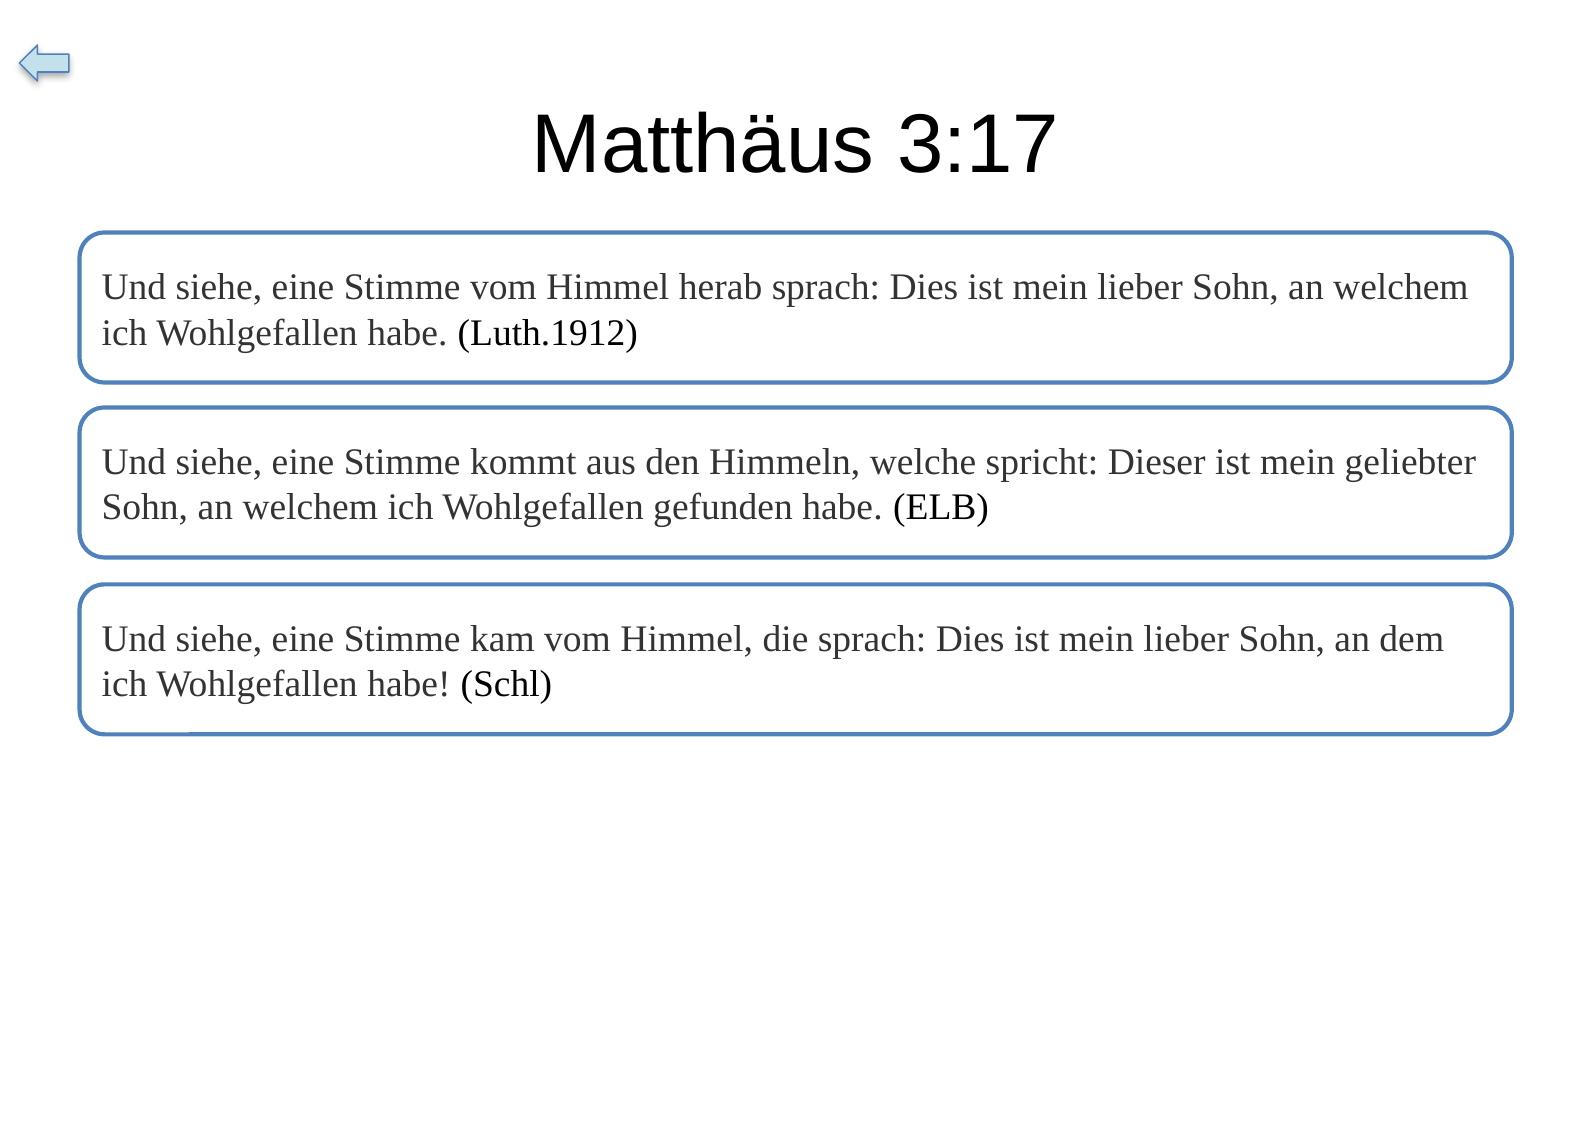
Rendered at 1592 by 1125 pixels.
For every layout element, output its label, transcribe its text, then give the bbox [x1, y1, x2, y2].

text_box Und siehe, eine Stimme kommt aus den Himmeln, welche spricht: Dieser ist mein geliebter Sohn, an welchem ich Wohlgefallen gefunden habe. (ELB) [77, 405, 1514, 560]
text_box [18, 44, 70, 82]
text_box Und siehe, eine Stimme vom Himmel herab sprach: Dies ist mein lieber Sohn, an welchem ich Wohlgefallen habe. (Luth.1912) [77, 230, 1514, 385]
text_box Und siehe, eine Stimme kam vom Himmel, die sprach: Dies ist mein lieber Sohn, an dem ich Wohlgefallen habe! (Schl) [77, 582, 1514, 737]
title Matthäus 3:17 [79, 45, 1512, 233]
